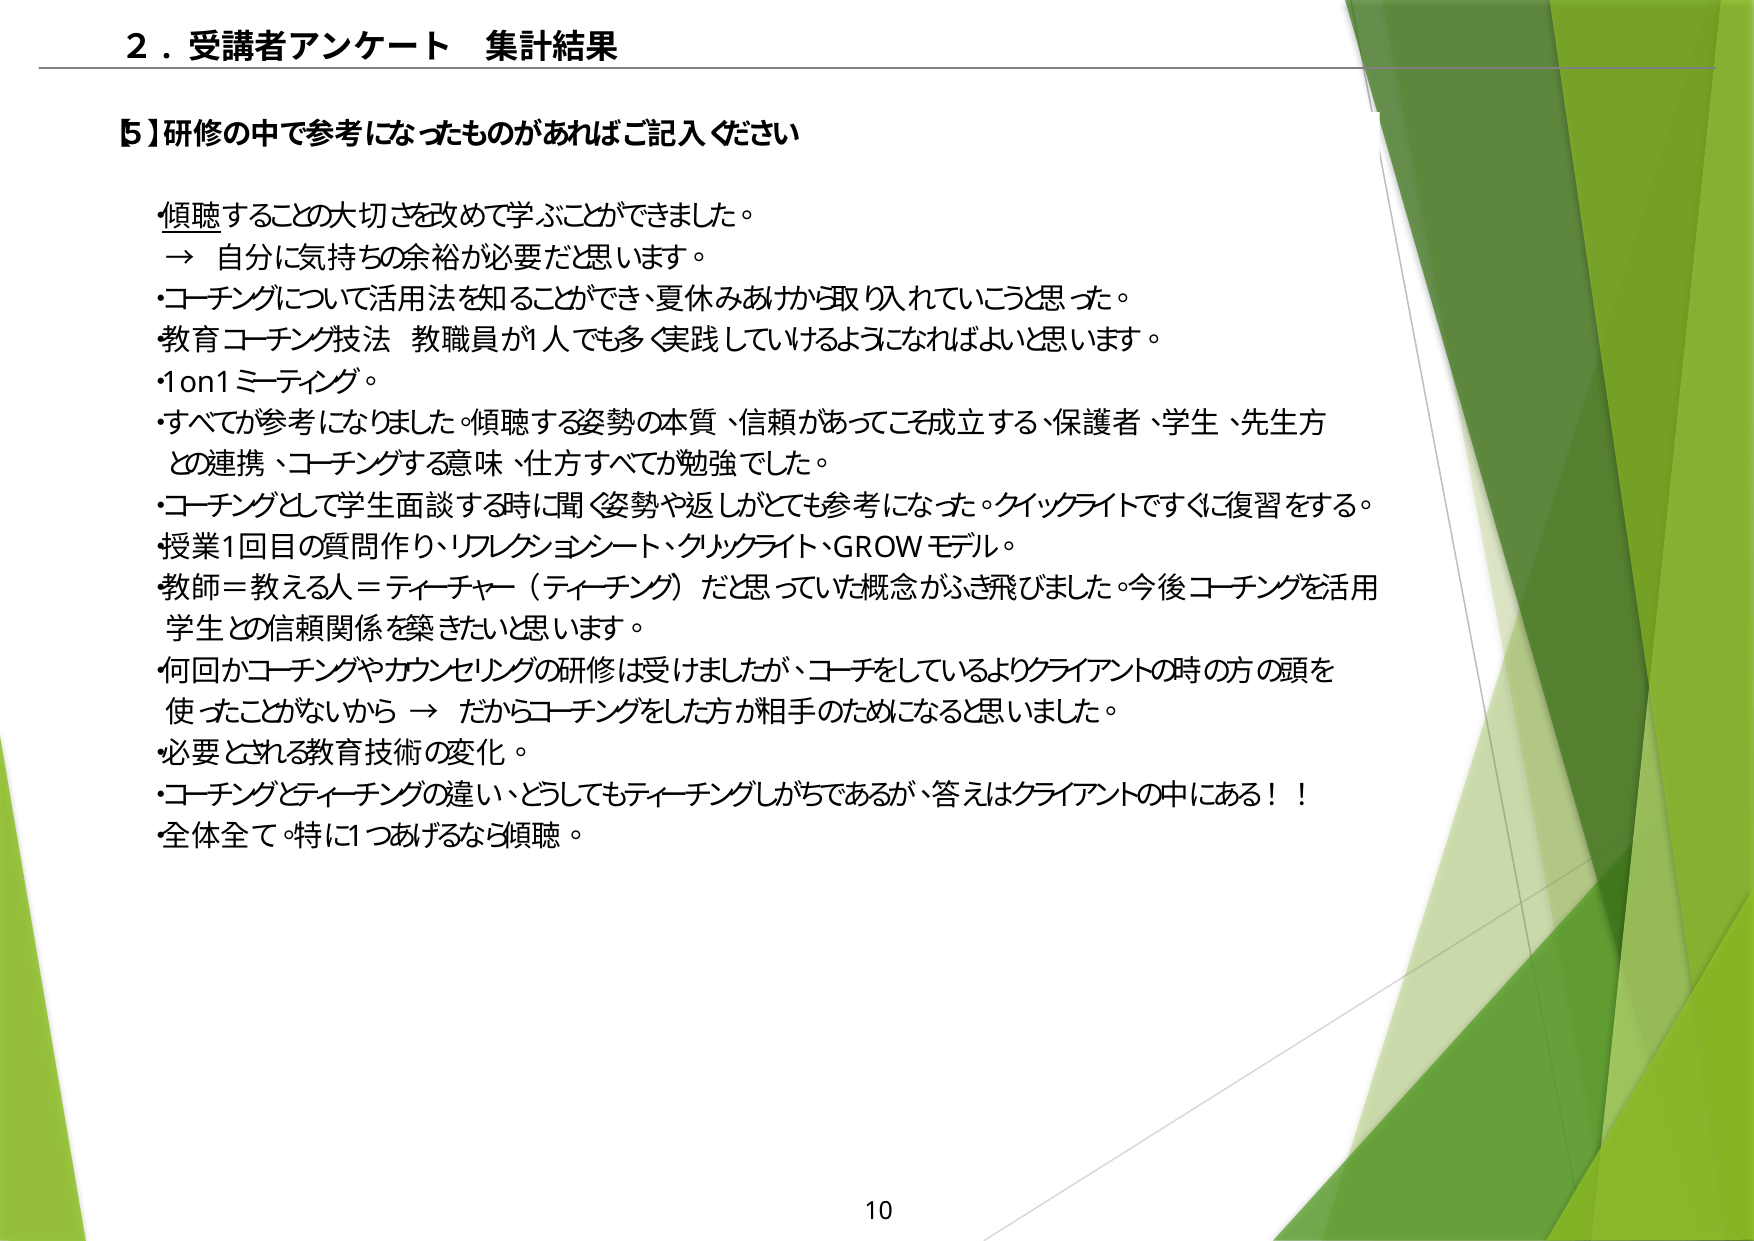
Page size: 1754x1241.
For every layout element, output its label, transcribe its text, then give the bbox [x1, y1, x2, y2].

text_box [38, 17, 1717, 74]
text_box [94, 109, 1383, 857]
text_box 10 [849, 1187, 908, 1232]
